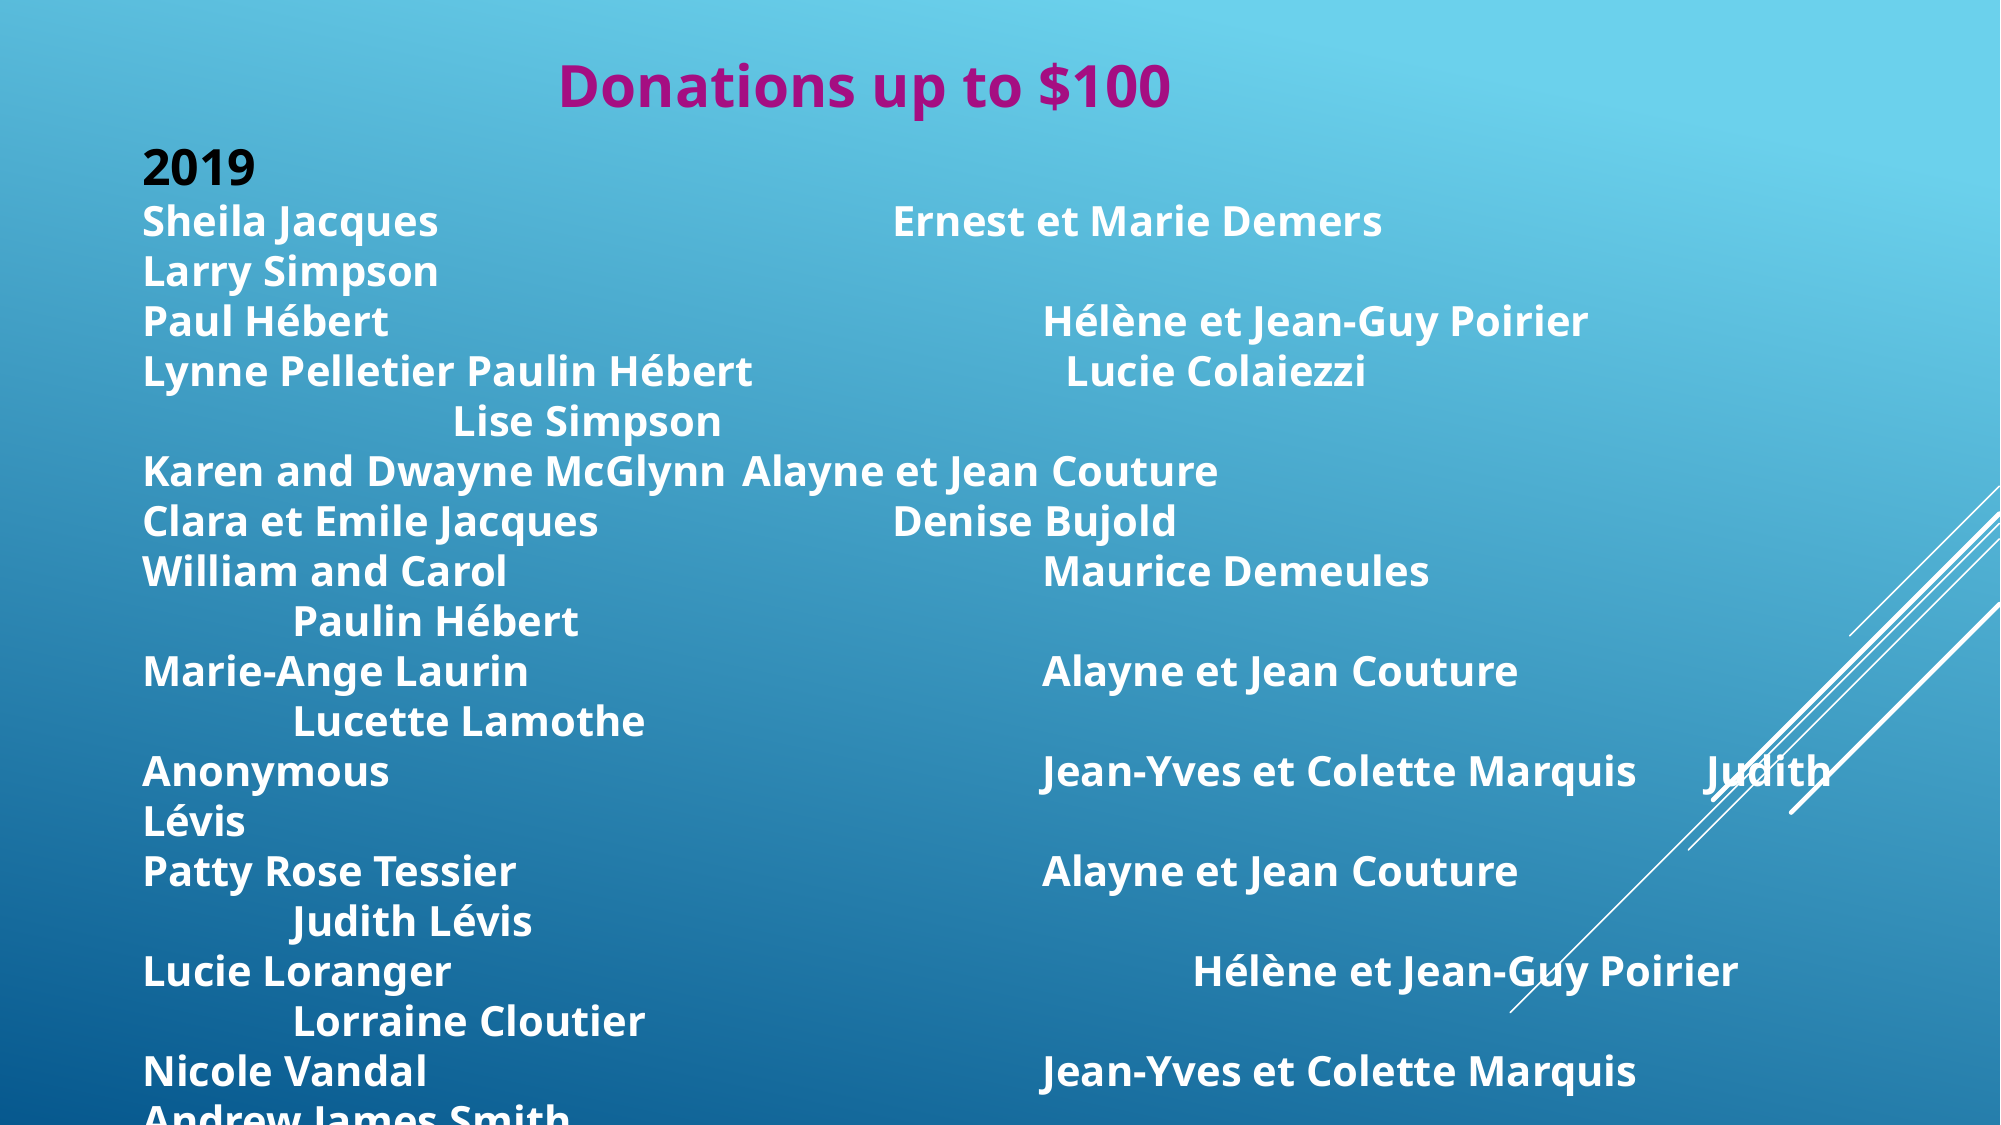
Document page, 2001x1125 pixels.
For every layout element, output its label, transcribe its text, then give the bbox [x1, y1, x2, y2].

text_box Donations up to $100 [543, 41, 1202, 127]
text_box 2019 Sheila Jacques Ernest et Marie Demers Larry Simpson Paul Hébert Hélène et Jean-Guy Poirier Lynne Pelletier Paulin Hébert Lucie Colaiezzi Lise Simpson Karen and Dwayne McGlynn Alayne et Jean Couture Clara et Emile Jacques Denise Bujold William and Carol Maurice Demeules Paulin Hébert Marie-Ange Laurin Alayne et Jean Couture Lucette Lamothe Anonymous Jean-Yves et Colette Marquis Judith Lévis Patty Rose Tessier Alayne et Jean Couture Judith Lévis Lucie Loranger Hélène et Jean-Guy Poirier Lorraine Cloutier Nicole Vandal Jean-Yves et Colette Marquis Andrew James Smith Jean-Guy Mongrain Paul Hébert Roberte Hébert Betty Anne Widmeyer Chris and Becky Chénier Lise Simpson Marie-Ange Laurin Ernest et Marie Demers Ernest et Marie Demers Colette et Alain Leblanc Marie-Ange Laurin Alayne et Jean Couture Hélène et Jean-Guy Poirier Suzanne et Guy Boivin Lise Simpson Jean-Yves et Colette Marquis Hélène et Jean-Guy Poirier [127, 127, 1866, 1125]
